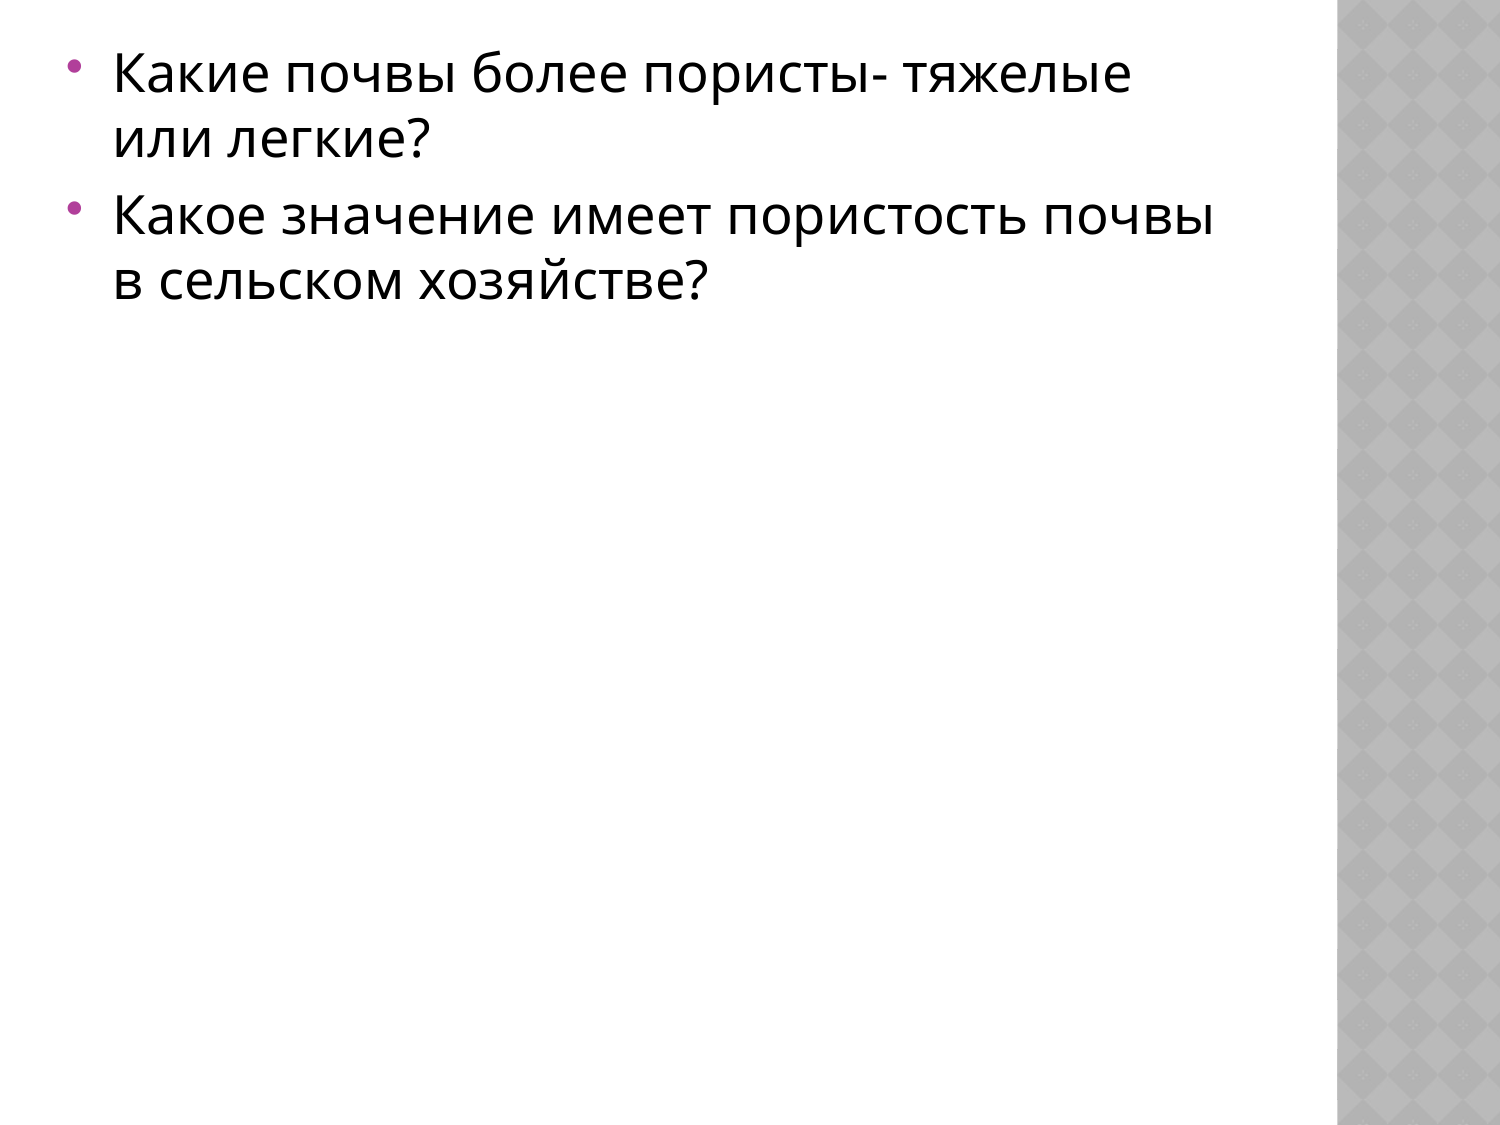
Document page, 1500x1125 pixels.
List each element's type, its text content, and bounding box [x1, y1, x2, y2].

list Какие почвы более пористы- тяжелые или легкие? Какое значение имеет пористость почвы в сельском хозяйстве? [53, 30, 1241, 826]
